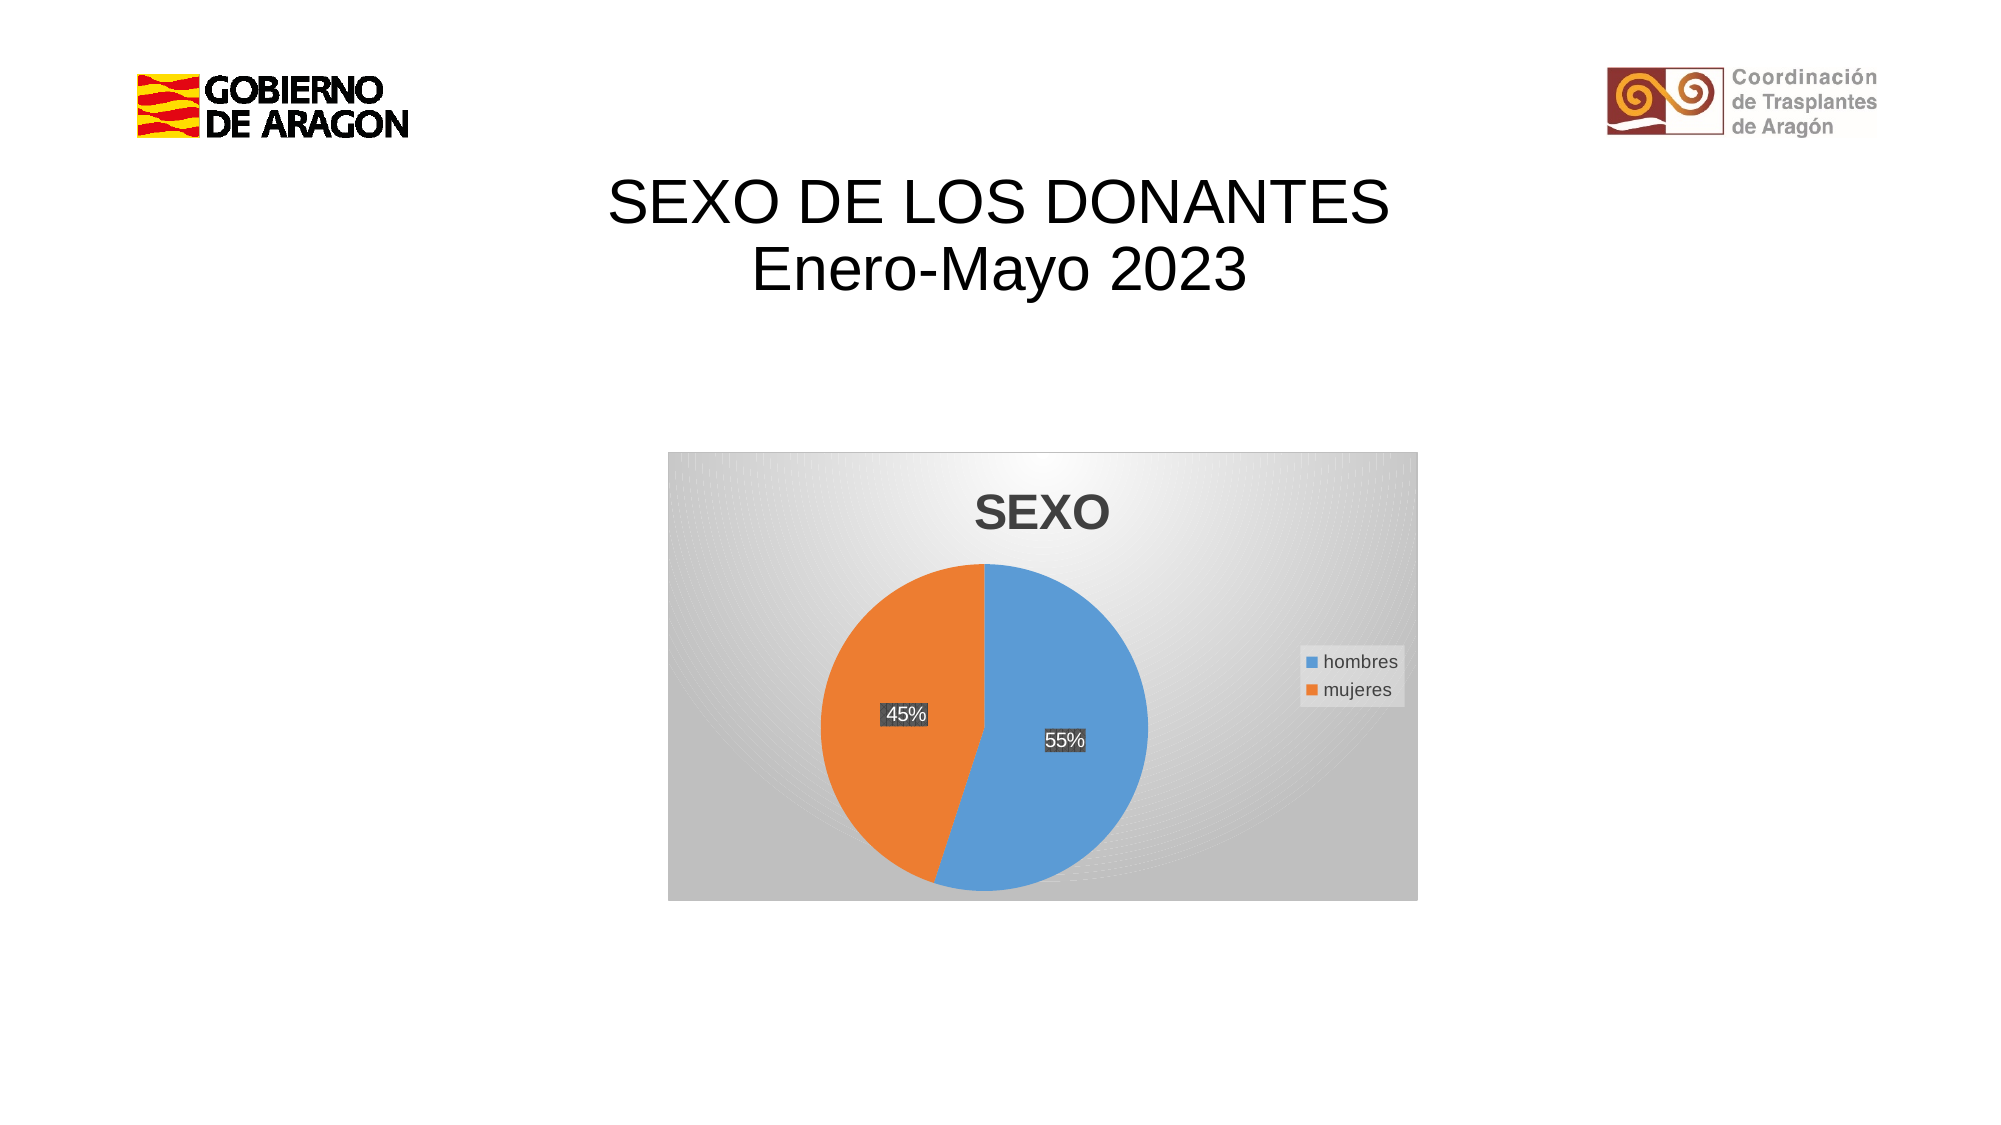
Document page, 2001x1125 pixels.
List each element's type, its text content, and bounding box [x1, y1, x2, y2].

picture [137, 74, 408, 138]
picture [1606, 67, 1877, 138]
chart [667, 451, 1418, 901]
title SEXO DE LOS DONANTES Enero-Mayo 2023 [0, 161, 2000, 352]
